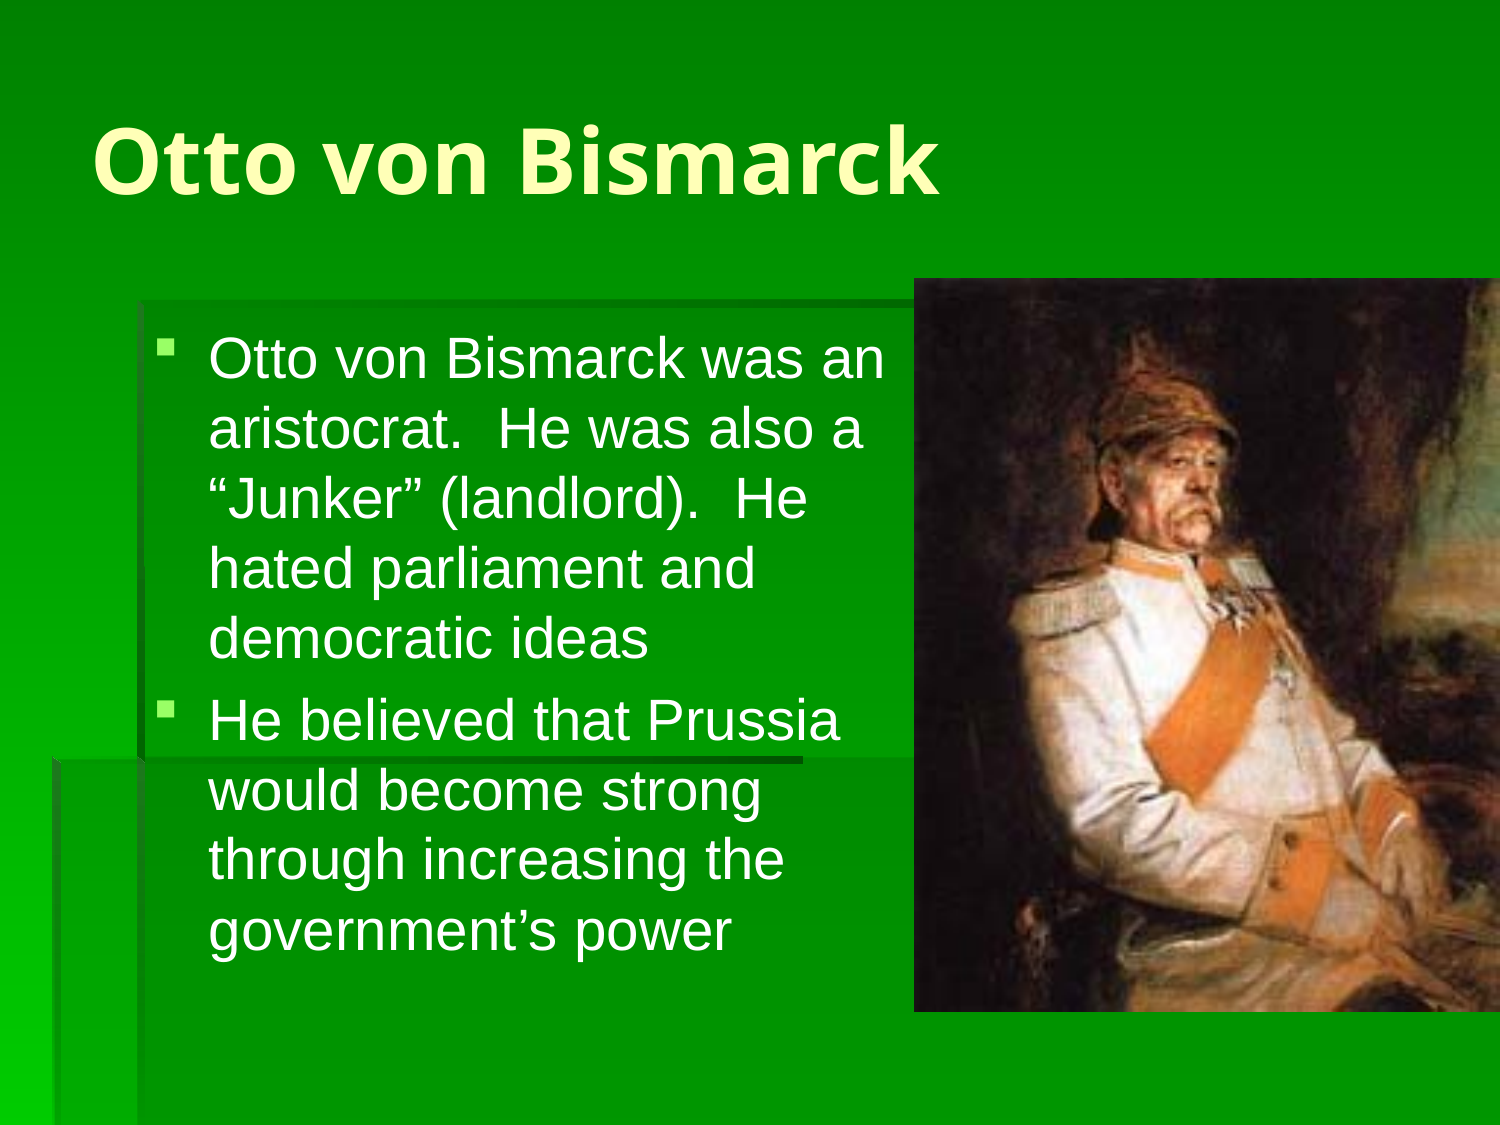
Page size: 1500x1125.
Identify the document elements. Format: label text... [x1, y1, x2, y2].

list Otto von Bismarck was an aristocrat. He was also a “Junker” (landlord). He hated parliament and democratic ideas He believed that Prussia would become strong through increasing the government’s power [137, 312, 908, 1001]
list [913, 278, 1500, 1012]
title Otto von Bismarck [74, 39, 1451, 276]
